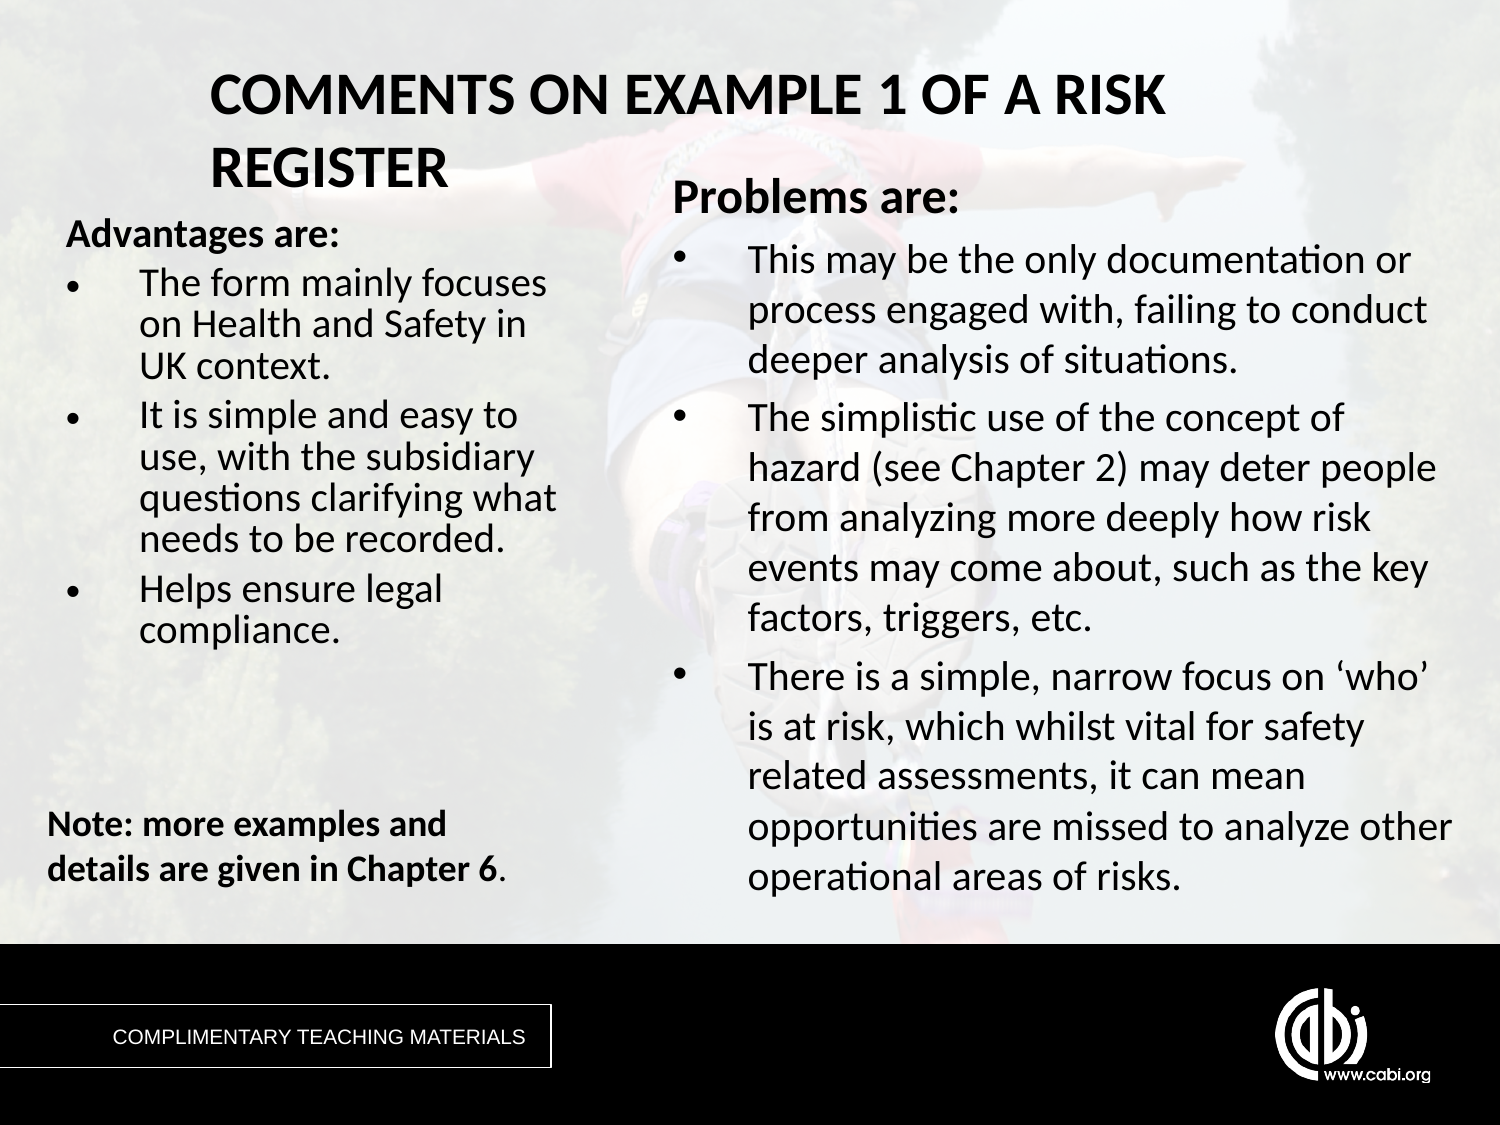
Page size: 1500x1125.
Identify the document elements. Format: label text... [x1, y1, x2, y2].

list Advantages are: The form mainly focuses on Health and Safety in UK context. It is simple and easy to use, with the subsidiary questions clarifying what needs to be recorded. Helps ensure legal compliance. [50, 208, 589, 672]
text_box Note: more examples and details are given in Chapter 6. [32, 791, 538, 897]
title COMMENTS ON EXAMPLE 1 OF A RISK REGISTER [195, 45, 1376, 209]
list Problems are: This may be the only documentation or process engaged with, failing to conduct deeper analysis of situations. The simplistic use of the concept of hazard (see Chapter 2) may deter people from analyzing more deeply how risk events may come about, such as the key factors, triggers, etc. There is a simple, narrow focus on ‘who’ is at risk, which whilst vital for safety related assessments, it can mean opportunities are missed to analyze other operational areas of risks. . [657, 155, 1478, 941]
